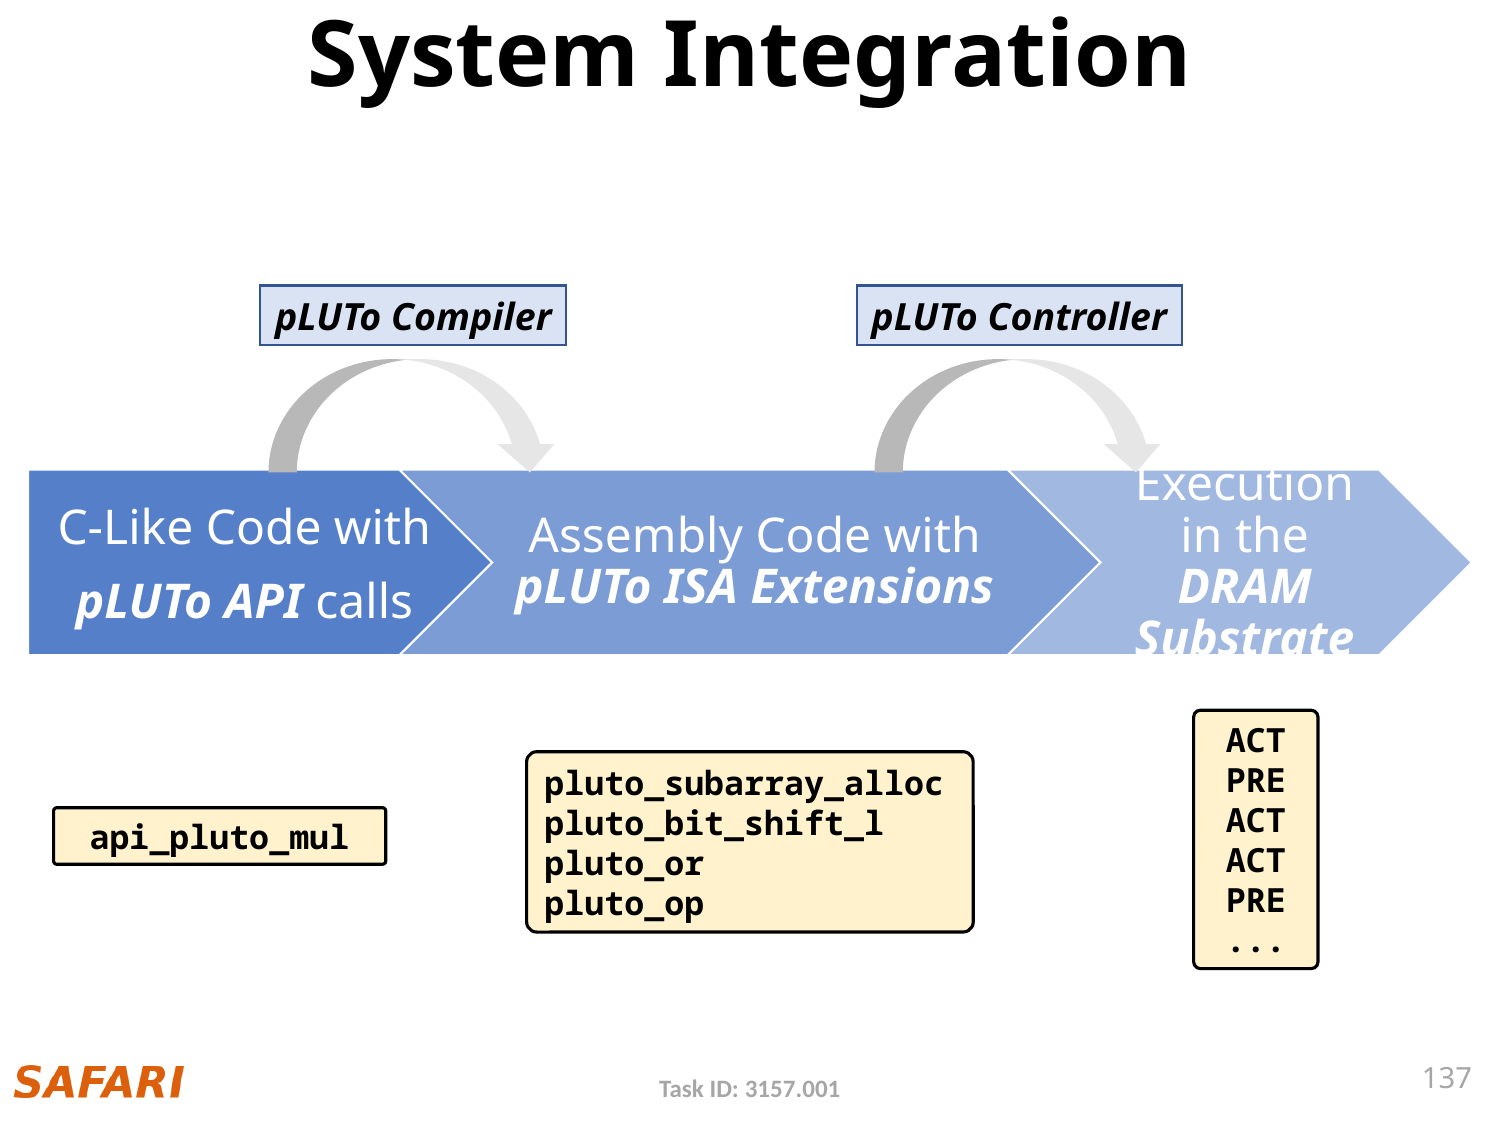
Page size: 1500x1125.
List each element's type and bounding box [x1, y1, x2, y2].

text_box [74, 0, 1425, 116]
picture [12, 1056, 190, 1108]
text_box [856, 284, 1183, 346]
text_box [259, 284, 567, 346]
text_box [27, 358, 1473, 970]
text_box [53, 807, 387, 865]
text_box [526, 751, 974, 933]
slide_number [1149, 1052, 1487, 1112]
